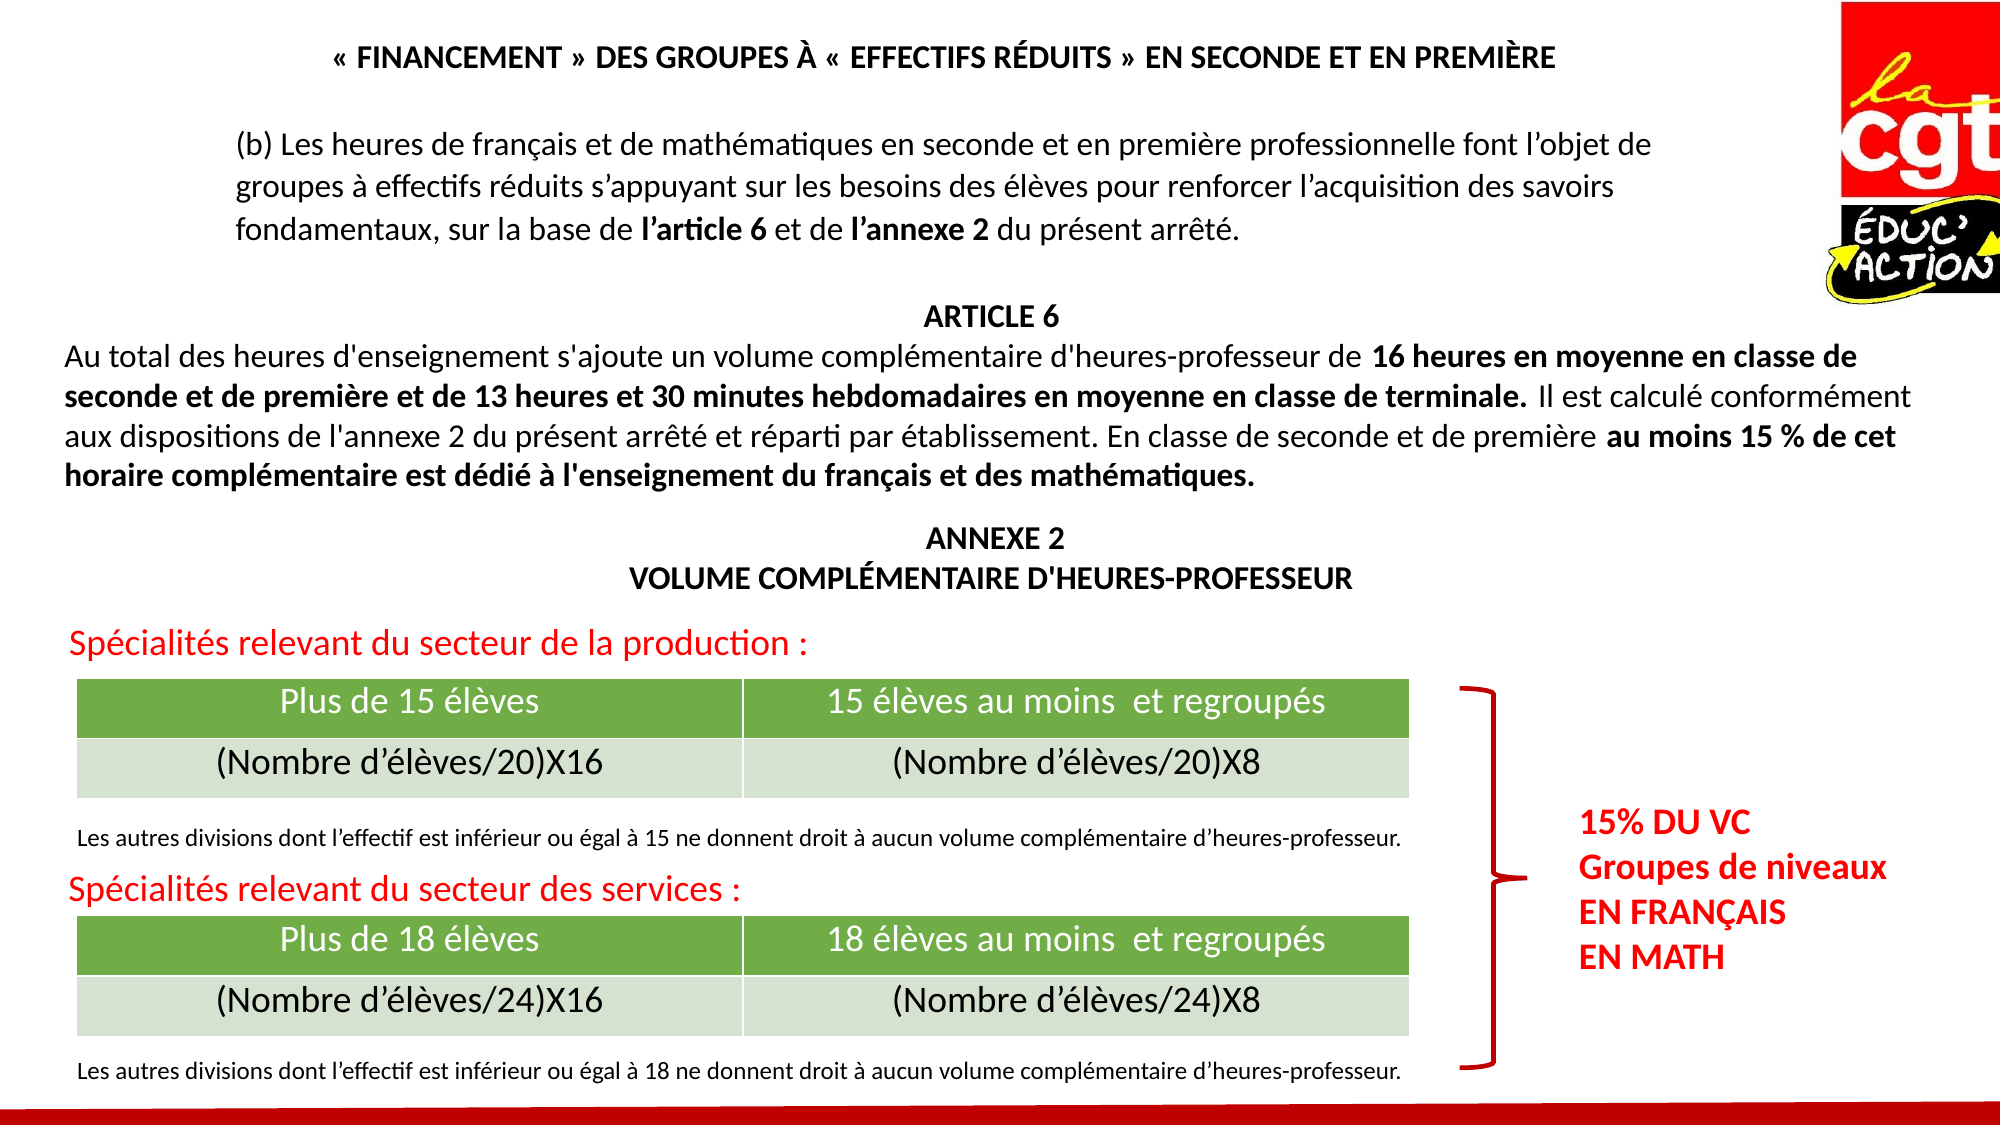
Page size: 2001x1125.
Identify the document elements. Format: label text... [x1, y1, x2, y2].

text_box « FINANCEMENT » DES GROUPES À « EFFECTIFS RÉDUITS » EN SECONDE ET EN PREMIÈRE [184, 27, 1704, 83]
text_box 15% DU VC Groupes de niveaux EN FRANÇAIS EN MATH [1564, 789, 2000, 985]
table_header Plus de 15 élèves [77, 679, 742, 738]
text_box Les autres divisions dont l’effectif est inférieur ou égal à 18 ne donnent droit à aucun volume complémentaire d’heures-professeur. [62, 1047, 1498, 1093]
text_box Les autres divisions dont l’effectif est inférieur ou égal à 15 ne donnent droit à aucun volume complémentaire d’heures-professeur. [62, 814, 1498, 859]
text_box ARTICLE 6 Au total des heures d'enseignement s'ajoute un volume complémentaire d'heures-professeur de 16 heures en moyenne en classe de seconde et de première et de 13 heures et 30 minutes hebdomadaires en moyenne en classe de terminale. Il est calculé conformément aux dispositions de l'annexe 2 du présent arrêté et réparti par établissement. En classe de seconde et de première au moins 15 % de cet horaire complémentaire est dédié à l'enseignement du français et des mathématiques. [49, 283, 1941, 501]
table_cell (Nombre d’élèves/20)X8 [744, 739, 1409, 798]
text_box Spécialités relevant du secteur des services : [53, 856, 766, 916]
text_box (b) Les heures de français et de mathématiques en seconde et en première professionnelle font l’objet de groupes à effectifs réduits s’appuyant sur les besoins des élèves pour renforcer l’acquisition des savoirs fondamentaux, sur la base de l’article 6 et de l’annexe 2 du présent arrêté. [220, 111, 1754, 255]
text_box [0, 1101, 2000, 1125]
text_box [1459, 859, 1528, 1047]
table_header Plus de 18 élèves [77, 916, 742, 975]
table_cell (Nombre d’élèves/20)X16 [77, 739, 742, 798]
table_cell (Nombre d’élèves/24)X16 [77, 977, 742, 1036]
table_header 18 élèves au moins et regroupés [744, 916, 1409, 975]
text_box ANNEXE 2 VOLUME COMPLÉMENTAIRE D'HEURES-PROFESSEUR [499, 508, 1492, 604]
picture [1821, 0, 2000, 309]
text_box Spécialités relevant du secteur de la production : [54, 610, 833, 671]
table_header 15 élèves au moins et regroupés [744, 679, 1409, 738]
text_box [1459, 687, 1494, 814]
table_cell (Nombre d’élèves/24)X8 [744, 977, 1409, 1036]
